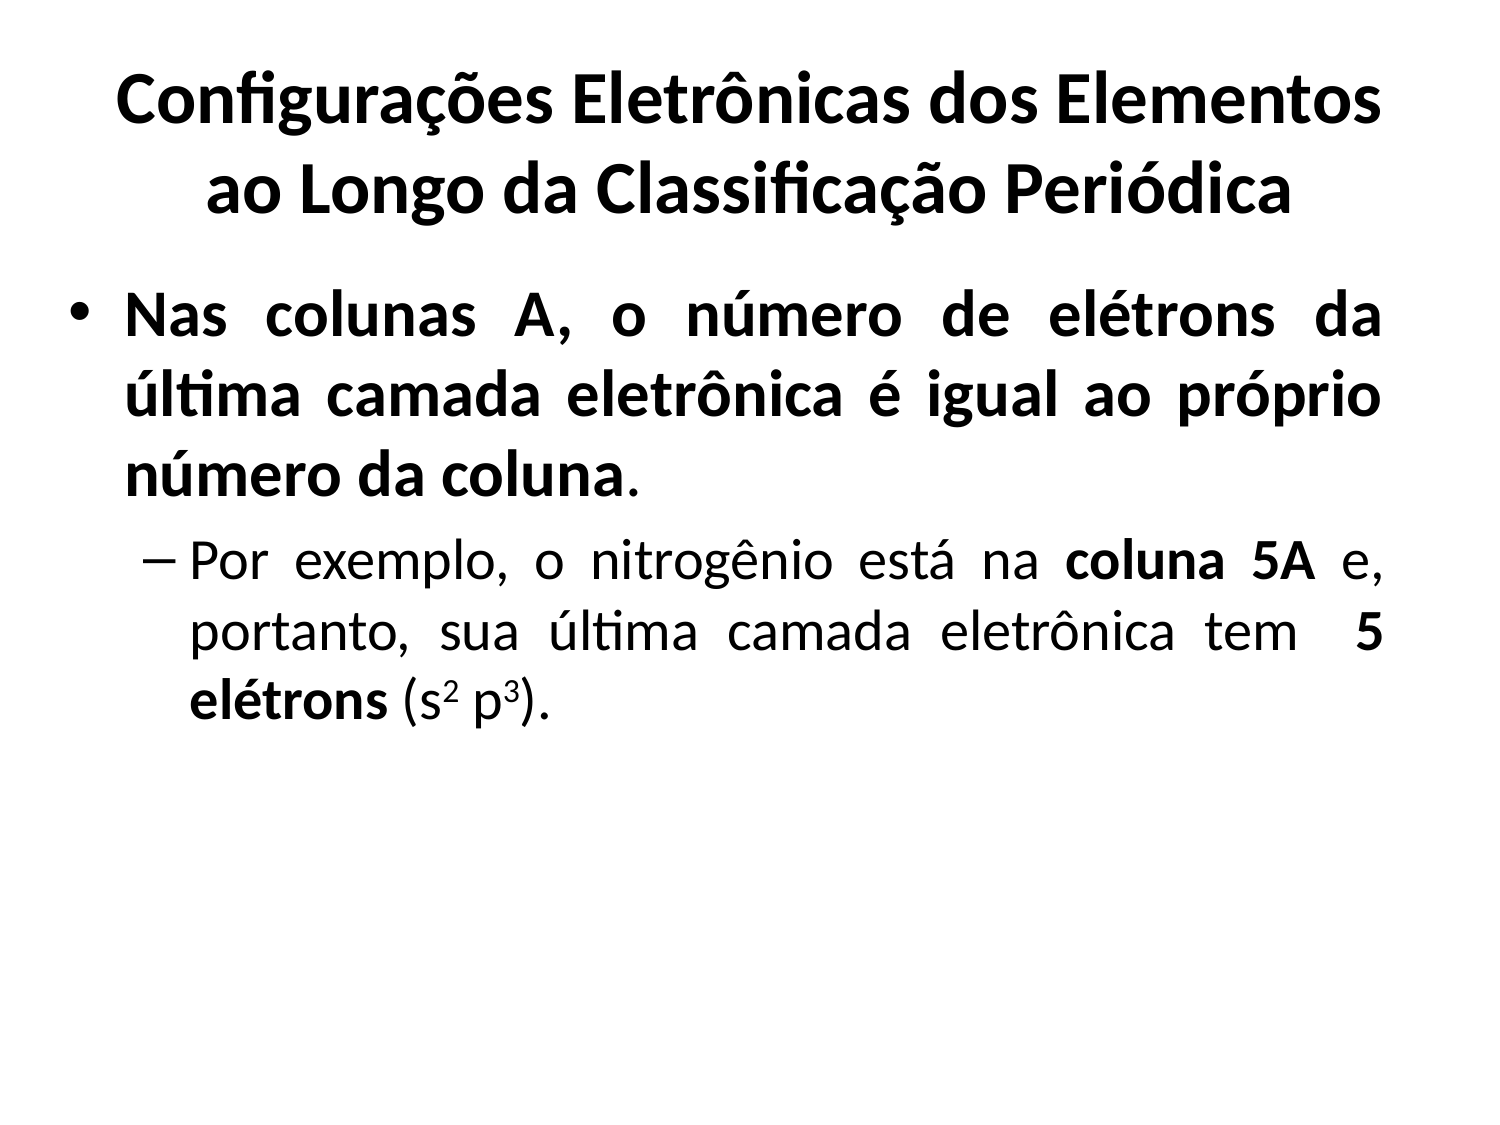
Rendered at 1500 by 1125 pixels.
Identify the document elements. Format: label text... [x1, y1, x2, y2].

list Nas colunas A, o número de elétrons da última camada eletrônica é igual ao próprio número da coluna. Por exemplo, o nitrogênio está na coluna 5A e, portanto, sua última camada eletrônica tem 5 elétrons (s2 p3). [53, 262, 1400, 1005]
title Configurações Eletrônicas dos Elementos ao Longo da Classificação Periódica [75, 45, 1425, 233]
